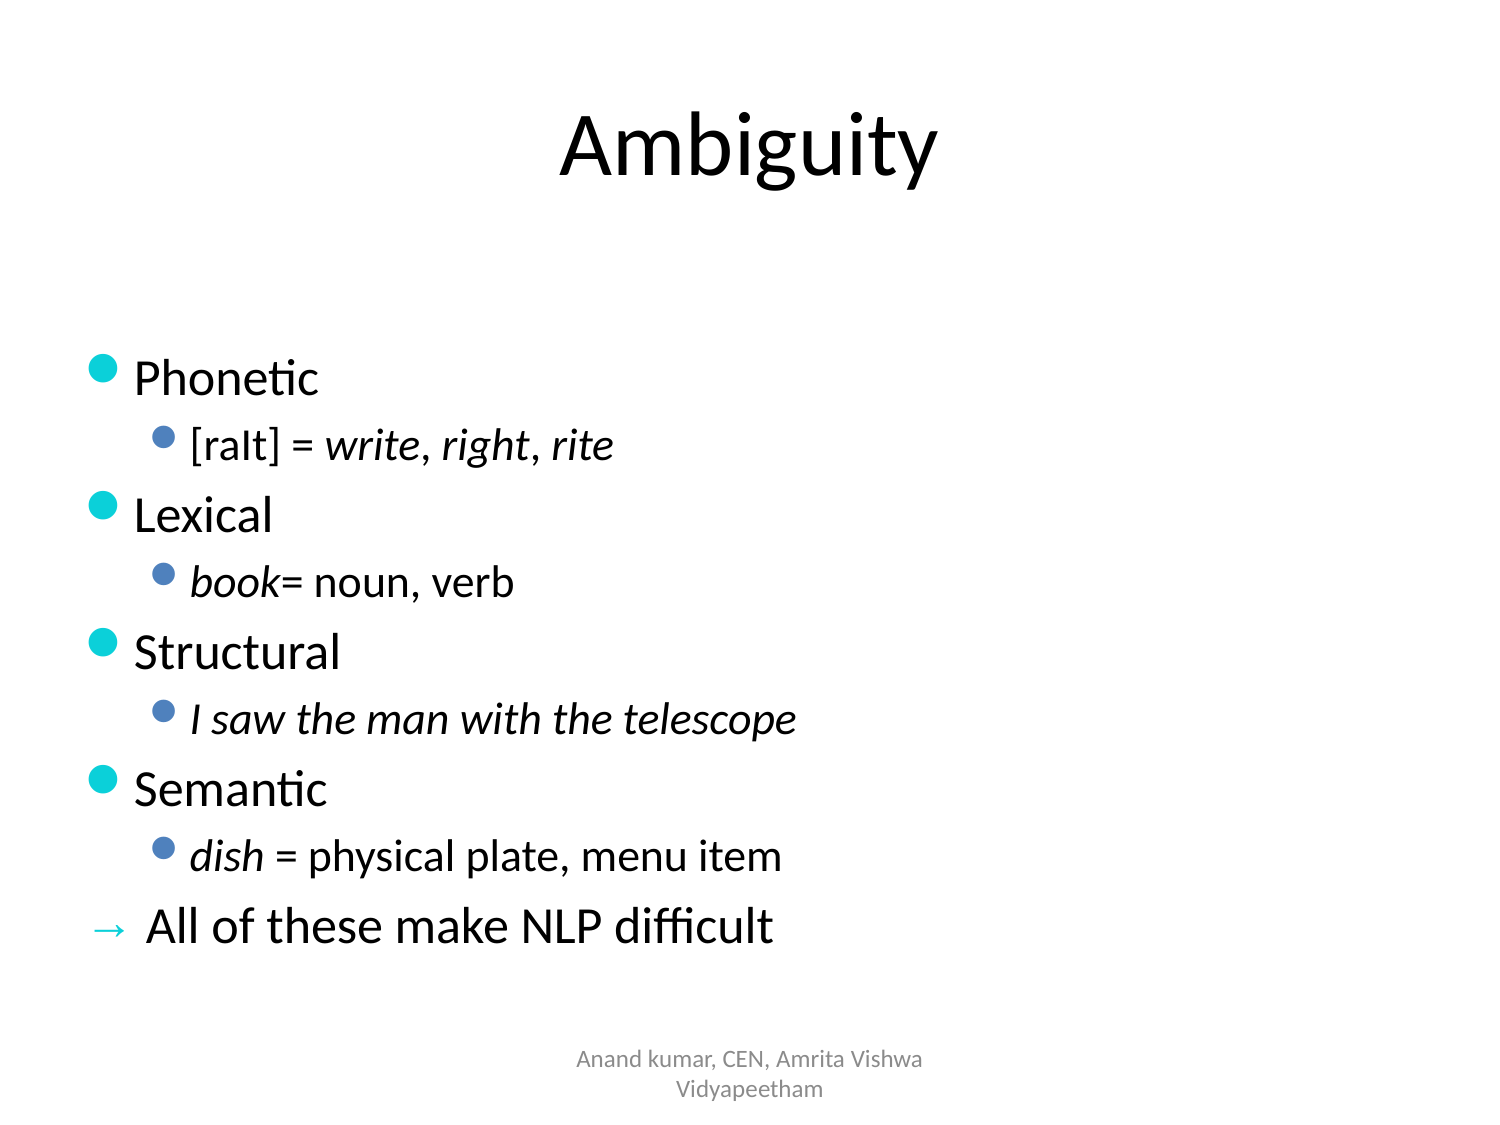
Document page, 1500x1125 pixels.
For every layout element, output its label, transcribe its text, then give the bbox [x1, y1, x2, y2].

footer Anand kumar, CEN, Amrita Vishwa Vidyapeetham [512, 1042, 988, 1103]
title Ambiguity [75, 45, 1425, 233]
text_box Phonetic [raIt] = write, right, rite Lexical book= noun, verb Structural I saw the man with the telescope Semantic dish = physical plate, menu item All of these make NLP difficult [69, 335, 1295, 1010]
